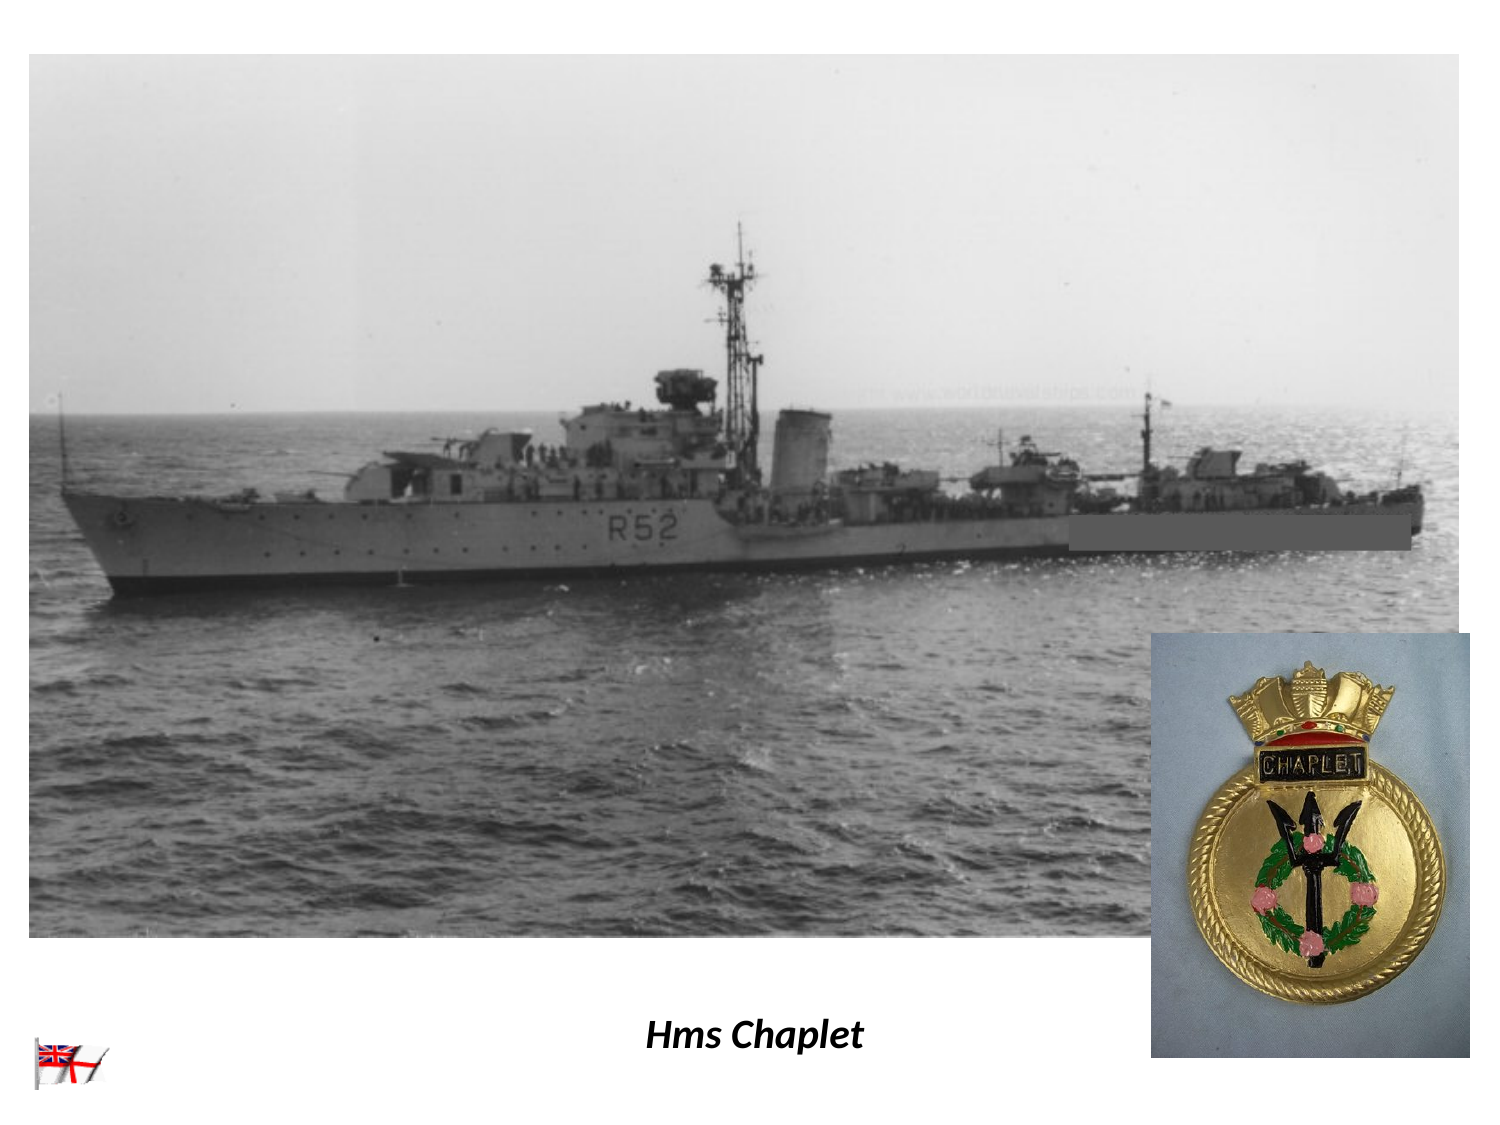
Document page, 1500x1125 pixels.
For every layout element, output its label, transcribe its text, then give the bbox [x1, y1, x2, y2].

picture [29, 1034, 112, 1090]
picture [29, 54, 1470, 1058]
text_box Hms Chaplet [525, 999, 975, 1065]
